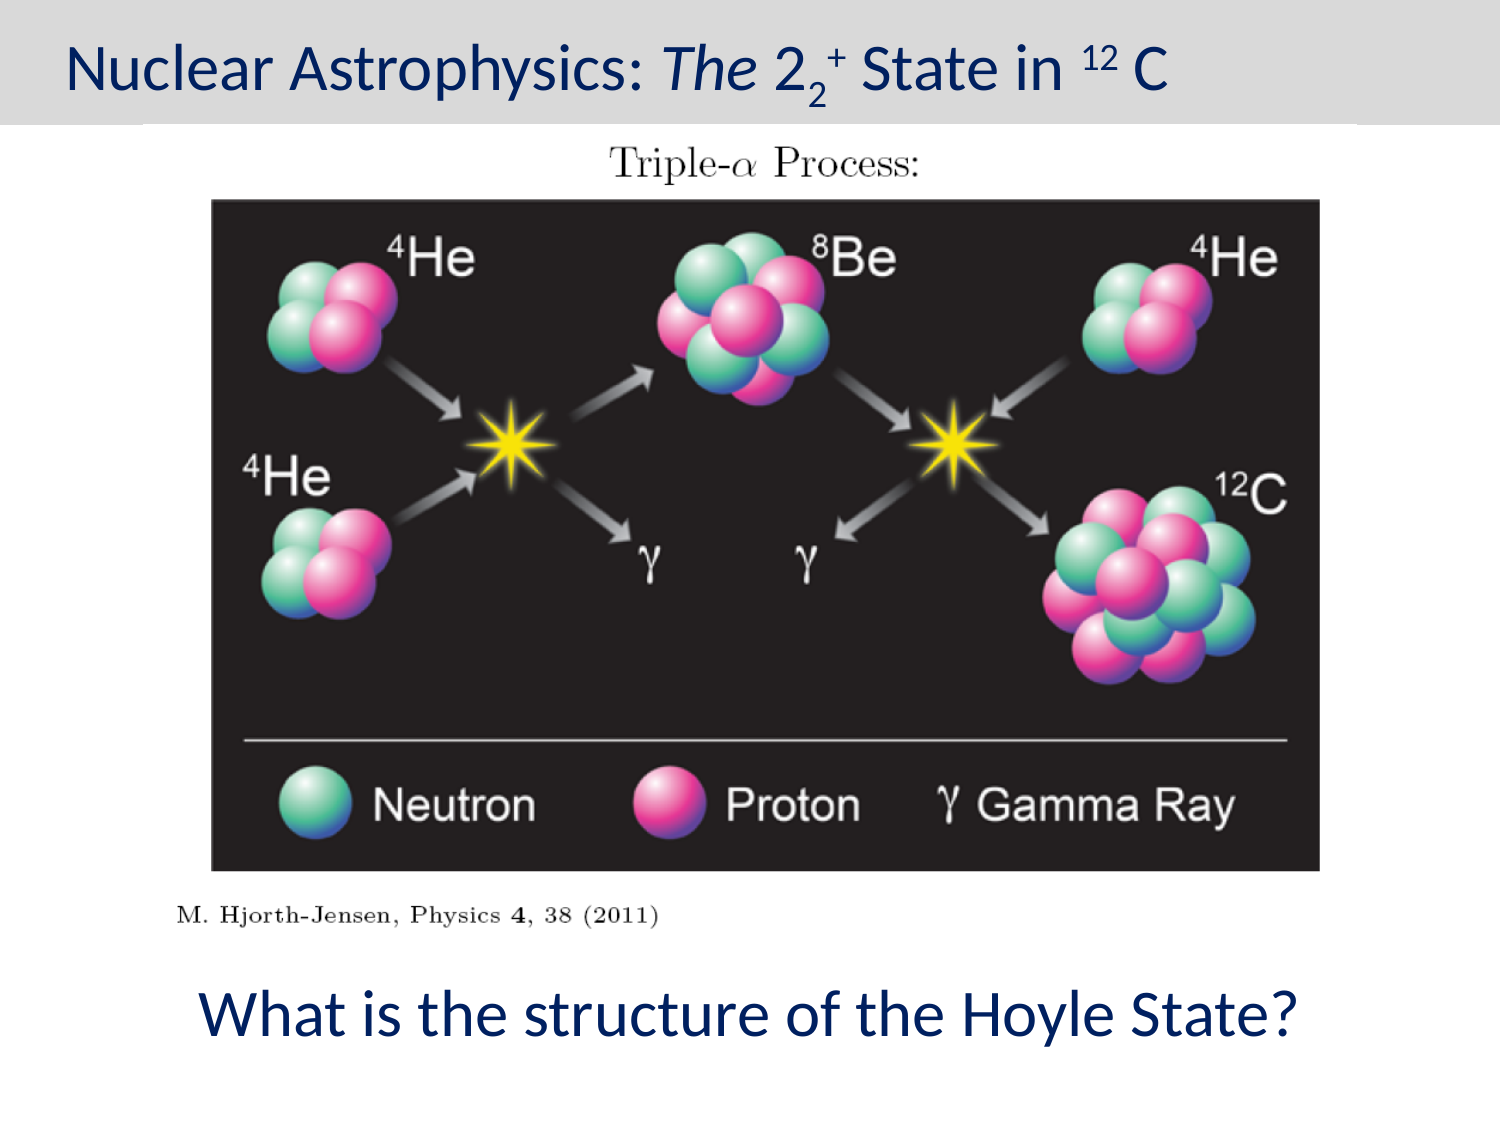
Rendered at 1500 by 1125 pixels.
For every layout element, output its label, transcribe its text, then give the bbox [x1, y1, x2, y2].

text_box What is the structure of the Hoyle State? [183, 962, 1316, 1058]
text_box Nuclear Astrophysics: The 22+ State in 12 C [50, 16, 1185, 123]
picture [143, 124, 1357, 942]
